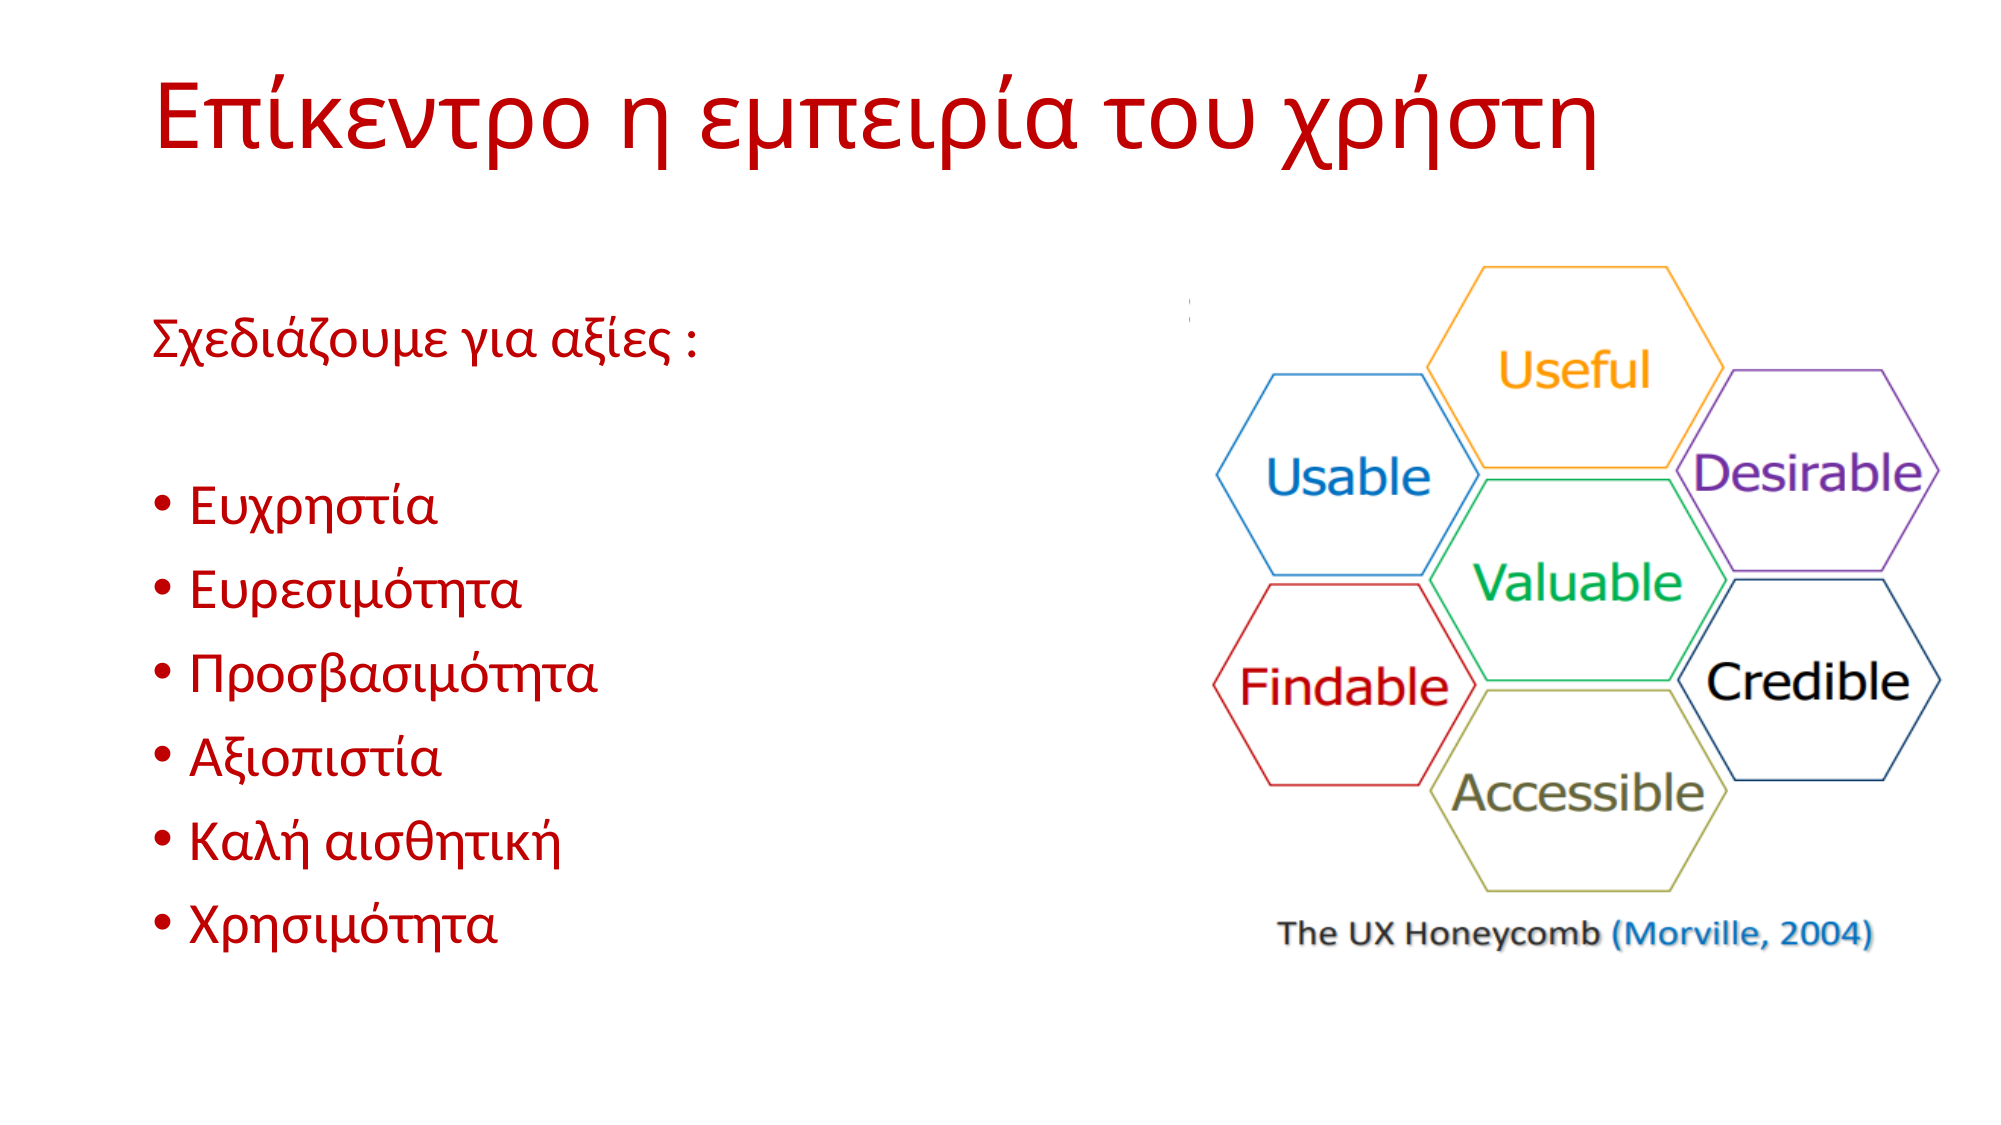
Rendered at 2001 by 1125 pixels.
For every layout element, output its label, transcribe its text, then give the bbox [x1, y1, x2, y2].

list Σχεδιάζουμε για αξίες : Ευχρηστία Ευρεσιμότητα Προσβασιμότητα Αξιοπιστία Καλή αισθητική Χρησιμότητα [137, 299, 1863, 1014]
title Eπίκεντρο η εμπειρία του χρήστη [137, 59, 1863, 278]
picture [1189, 224, 2000, 961]
